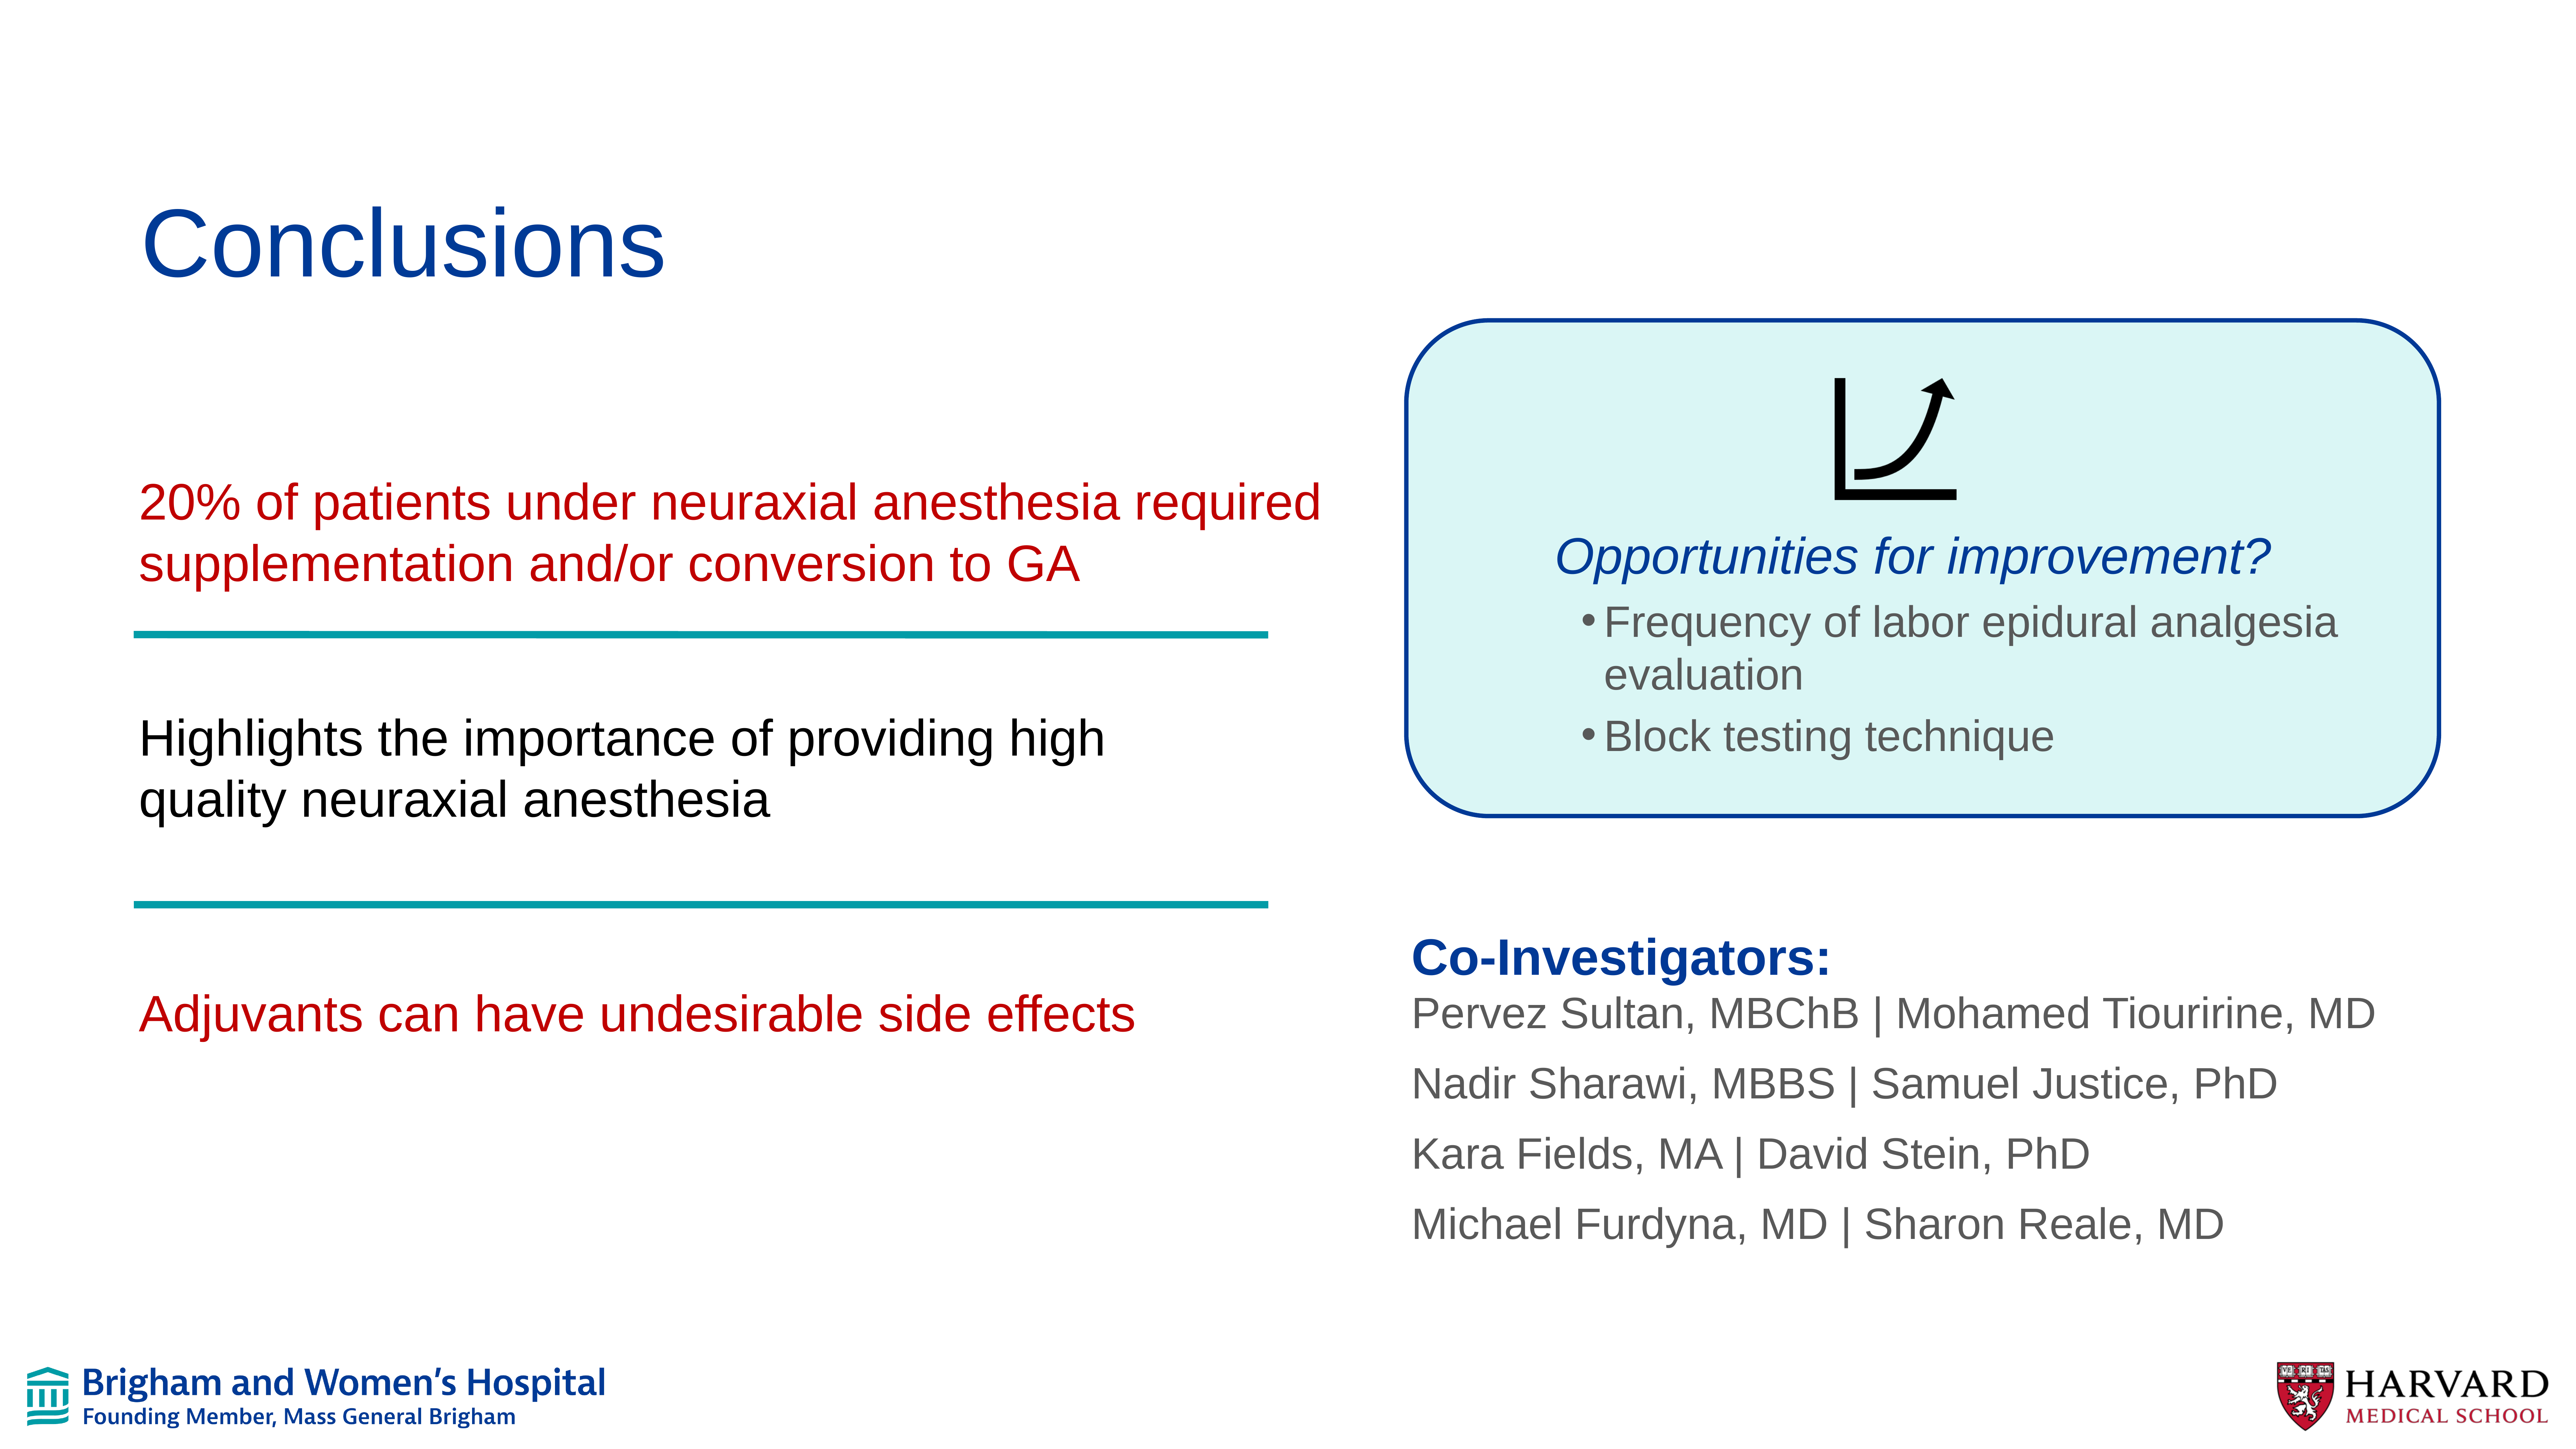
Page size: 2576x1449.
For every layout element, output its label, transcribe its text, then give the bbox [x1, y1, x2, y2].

text_box Opportunities for improvement? Frequency of labor epidural analgesia evaluation Block testing technique [1549, 520, 2424, 825]
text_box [133, 466, 1331, 1045]
picture [27, 1367, 604, 1428]
text_box Conclusions [135, 144, 2439, 346]
picture [2248, 1344, 2576, 1449]
text_box [1406, 320, 2439, 817]
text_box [1406, 890, 2497, 1252]
picture [1810, 353, 1982, 525]
